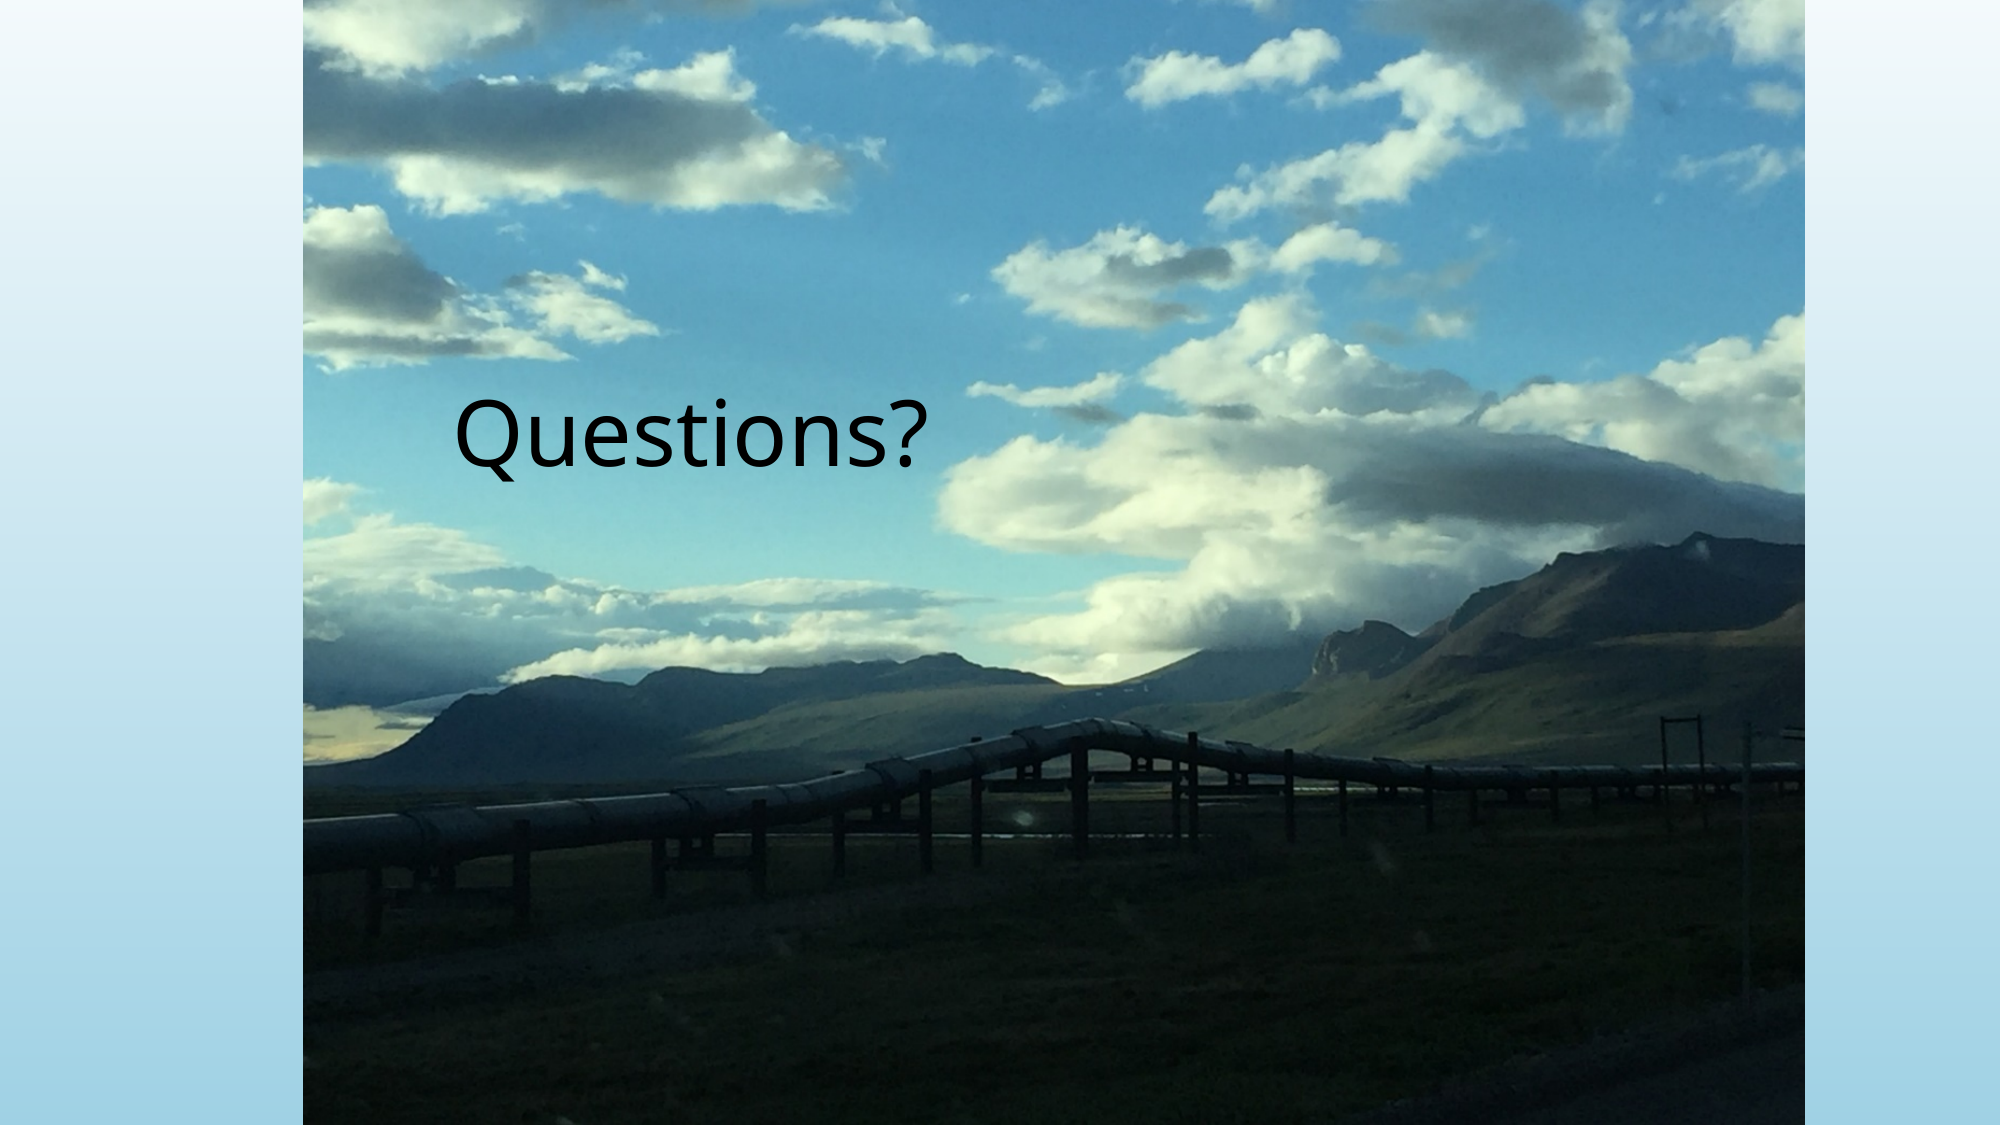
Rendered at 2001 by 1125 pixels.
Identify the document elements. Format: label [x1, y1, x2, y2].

list [303, 0, 1805, 1125]
